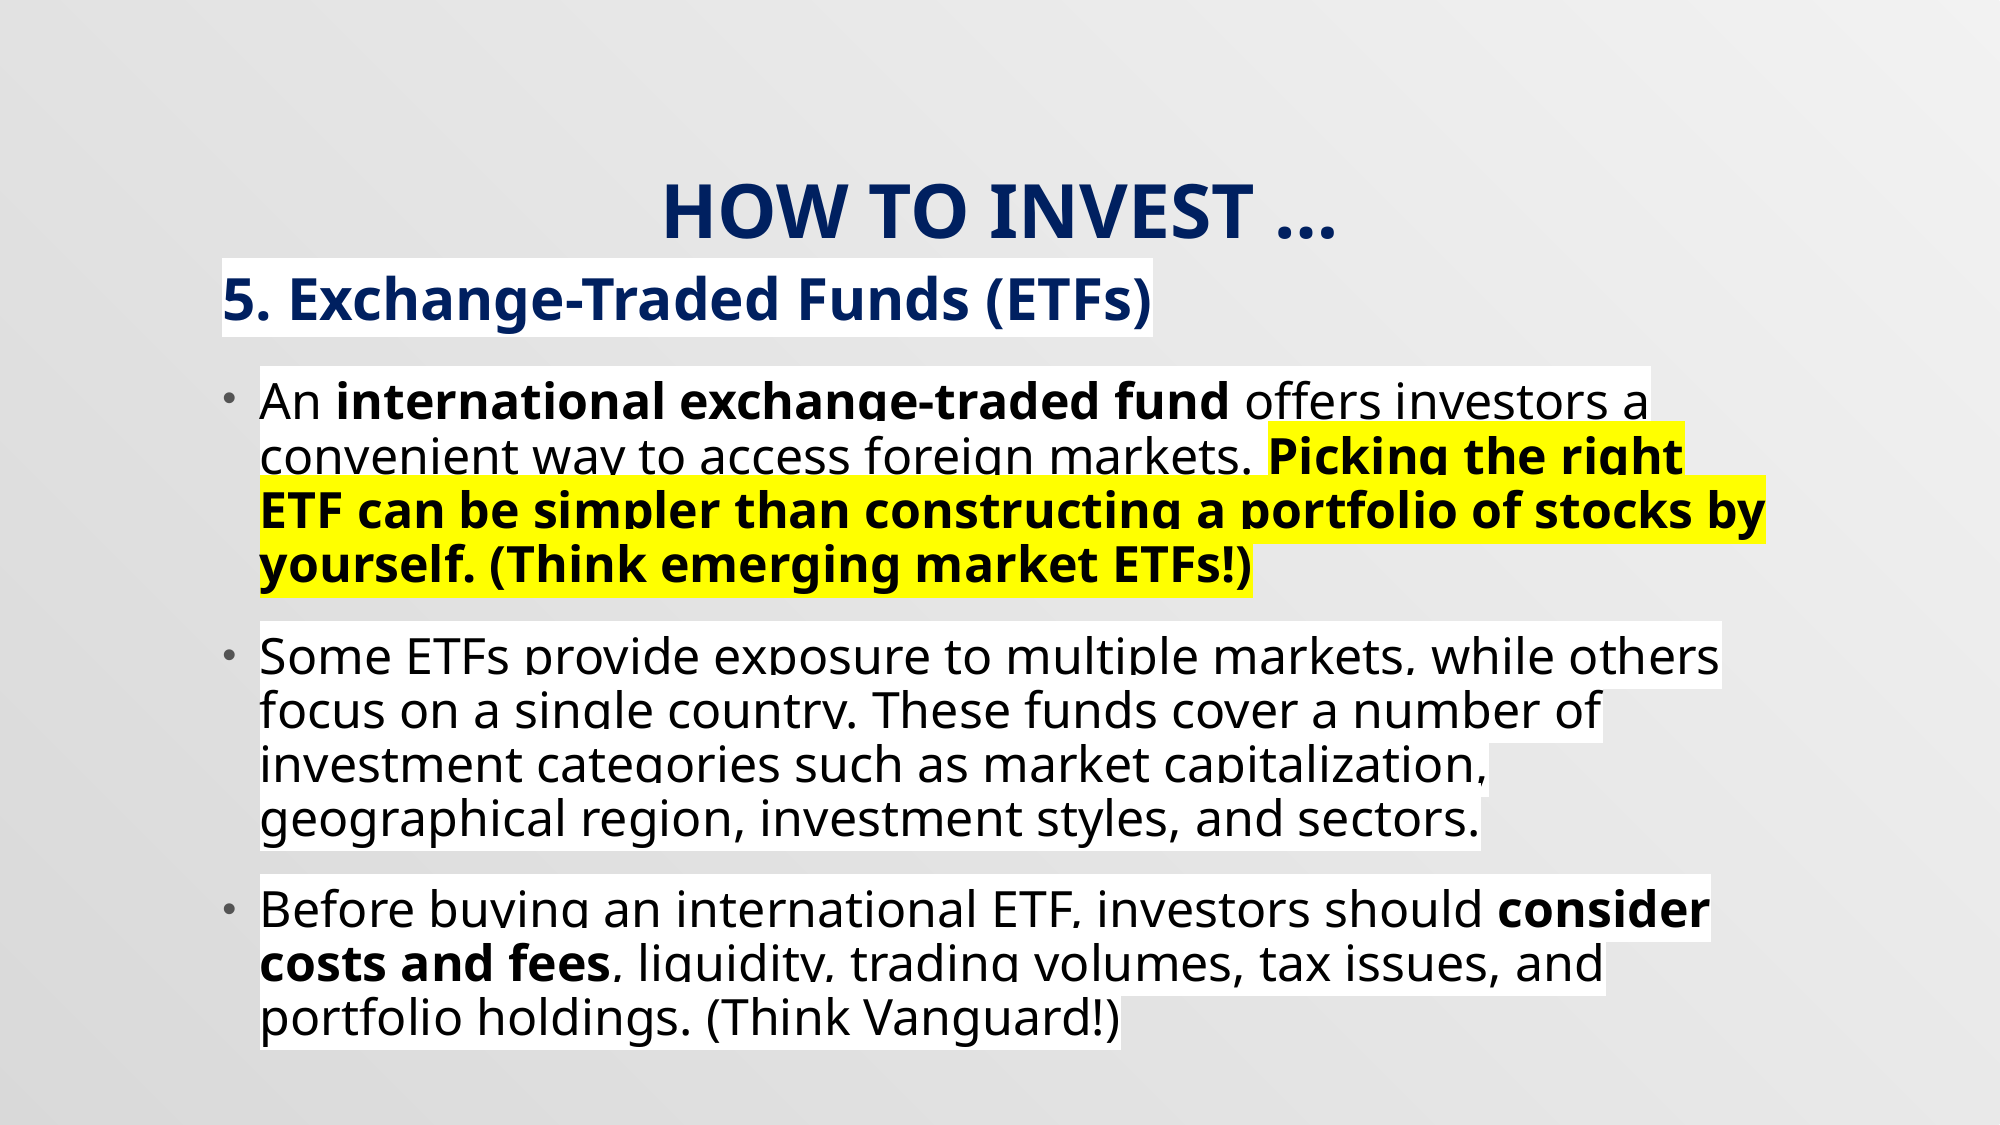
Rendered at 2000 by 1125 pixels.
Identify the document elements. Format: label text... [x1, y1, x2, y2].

list 5. Exchange-Traded Funds (ETFs) An international exchange-traded fund offers investors a convenient way to access foreign markets. Picking the right ETF can be simpler than constructing a portfolio of stocks by yourself. (Think emerging market ETFs!) Some ETFs provide exposure to multiple markets, while others focus on a single country. These funds cover a number of investment categories such as market capitalization, geographical region, investment styles, and sectors. Before buying an international ETF, investors should consider costs and fees, liquidity, trading volumes, tax issues, and portfolio holdings. (Think Vanguard!) [199, 262, 1800, 1088]
title HOW TO INVEST … [199, 45, 1800, 262]
